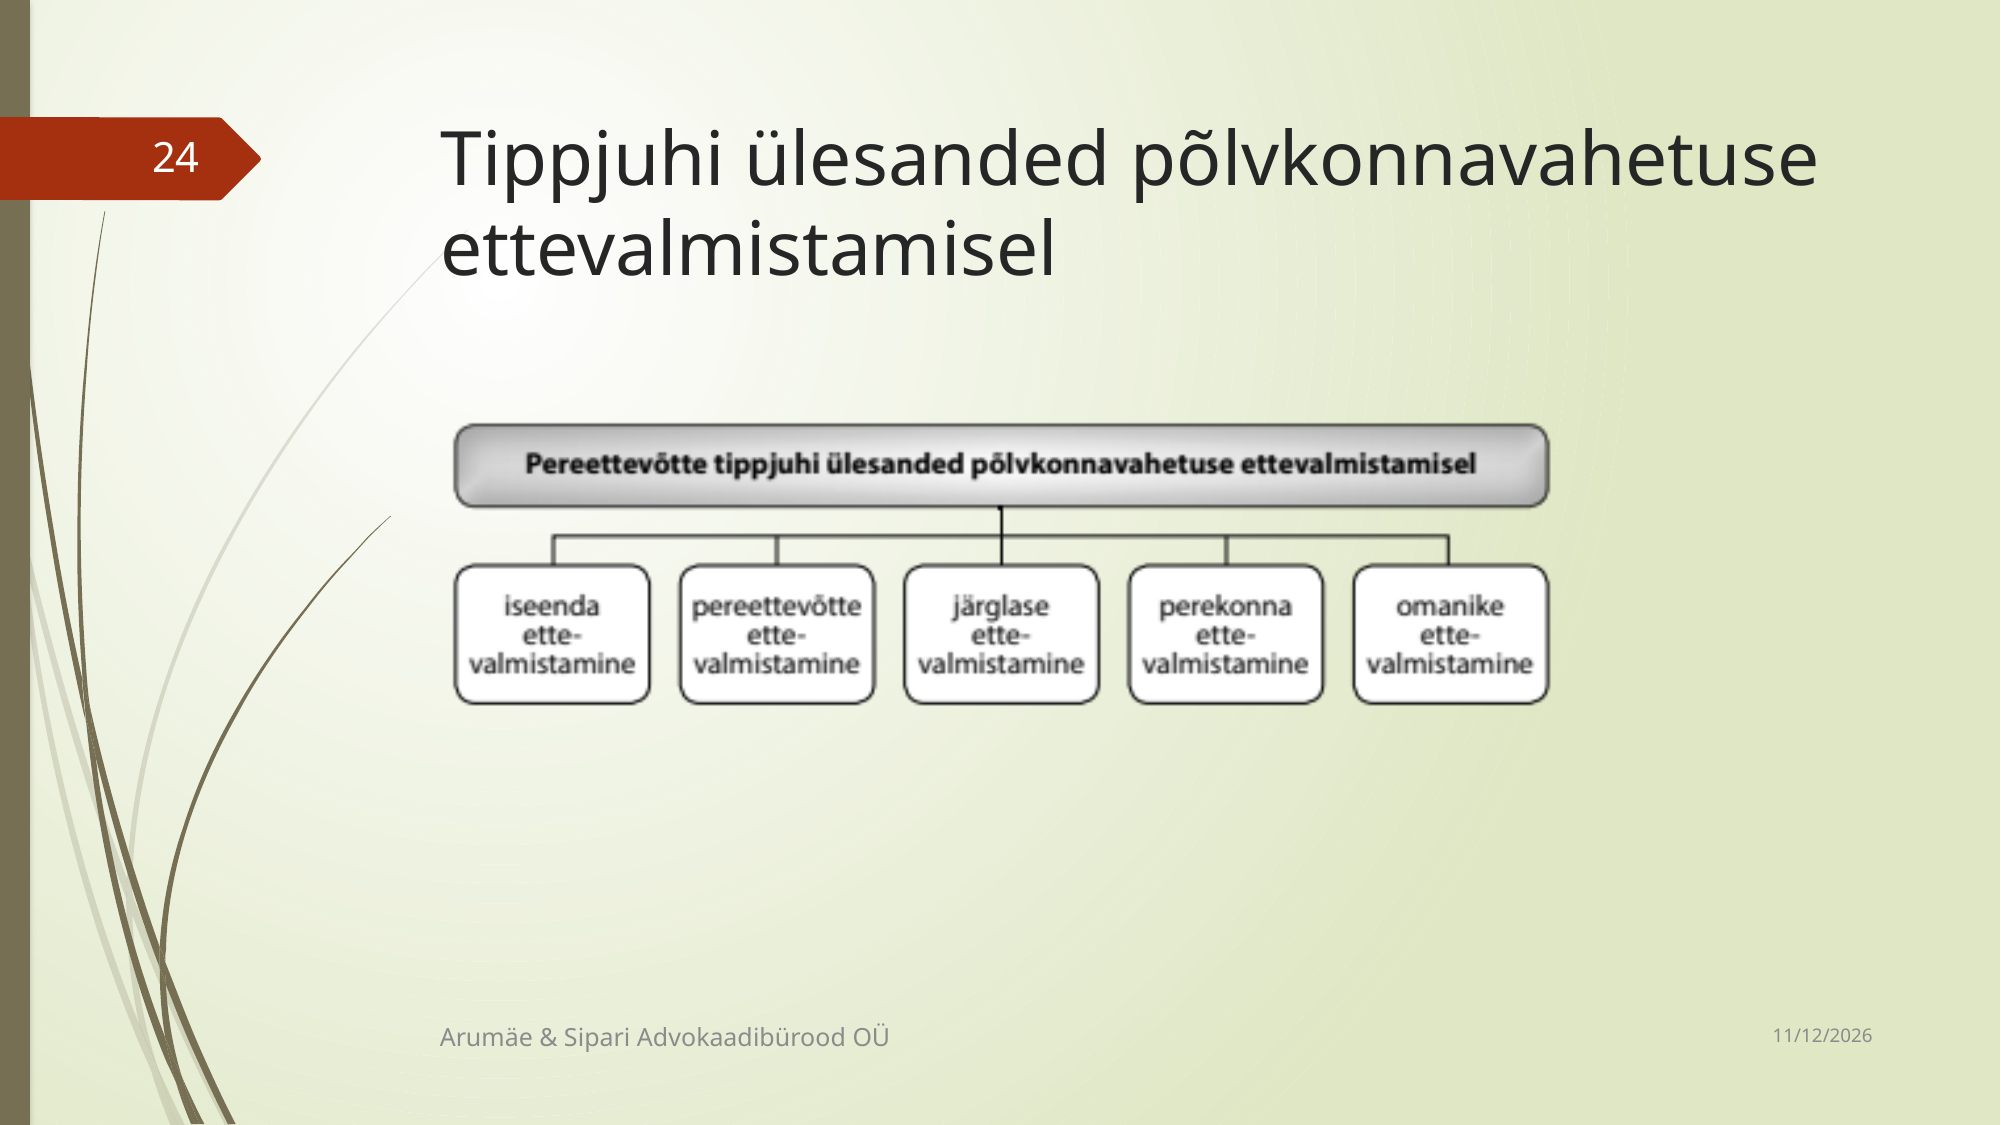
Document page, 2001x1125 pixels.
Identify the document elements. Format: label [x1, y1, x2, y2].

list [0, 0, 2000, 1125]
